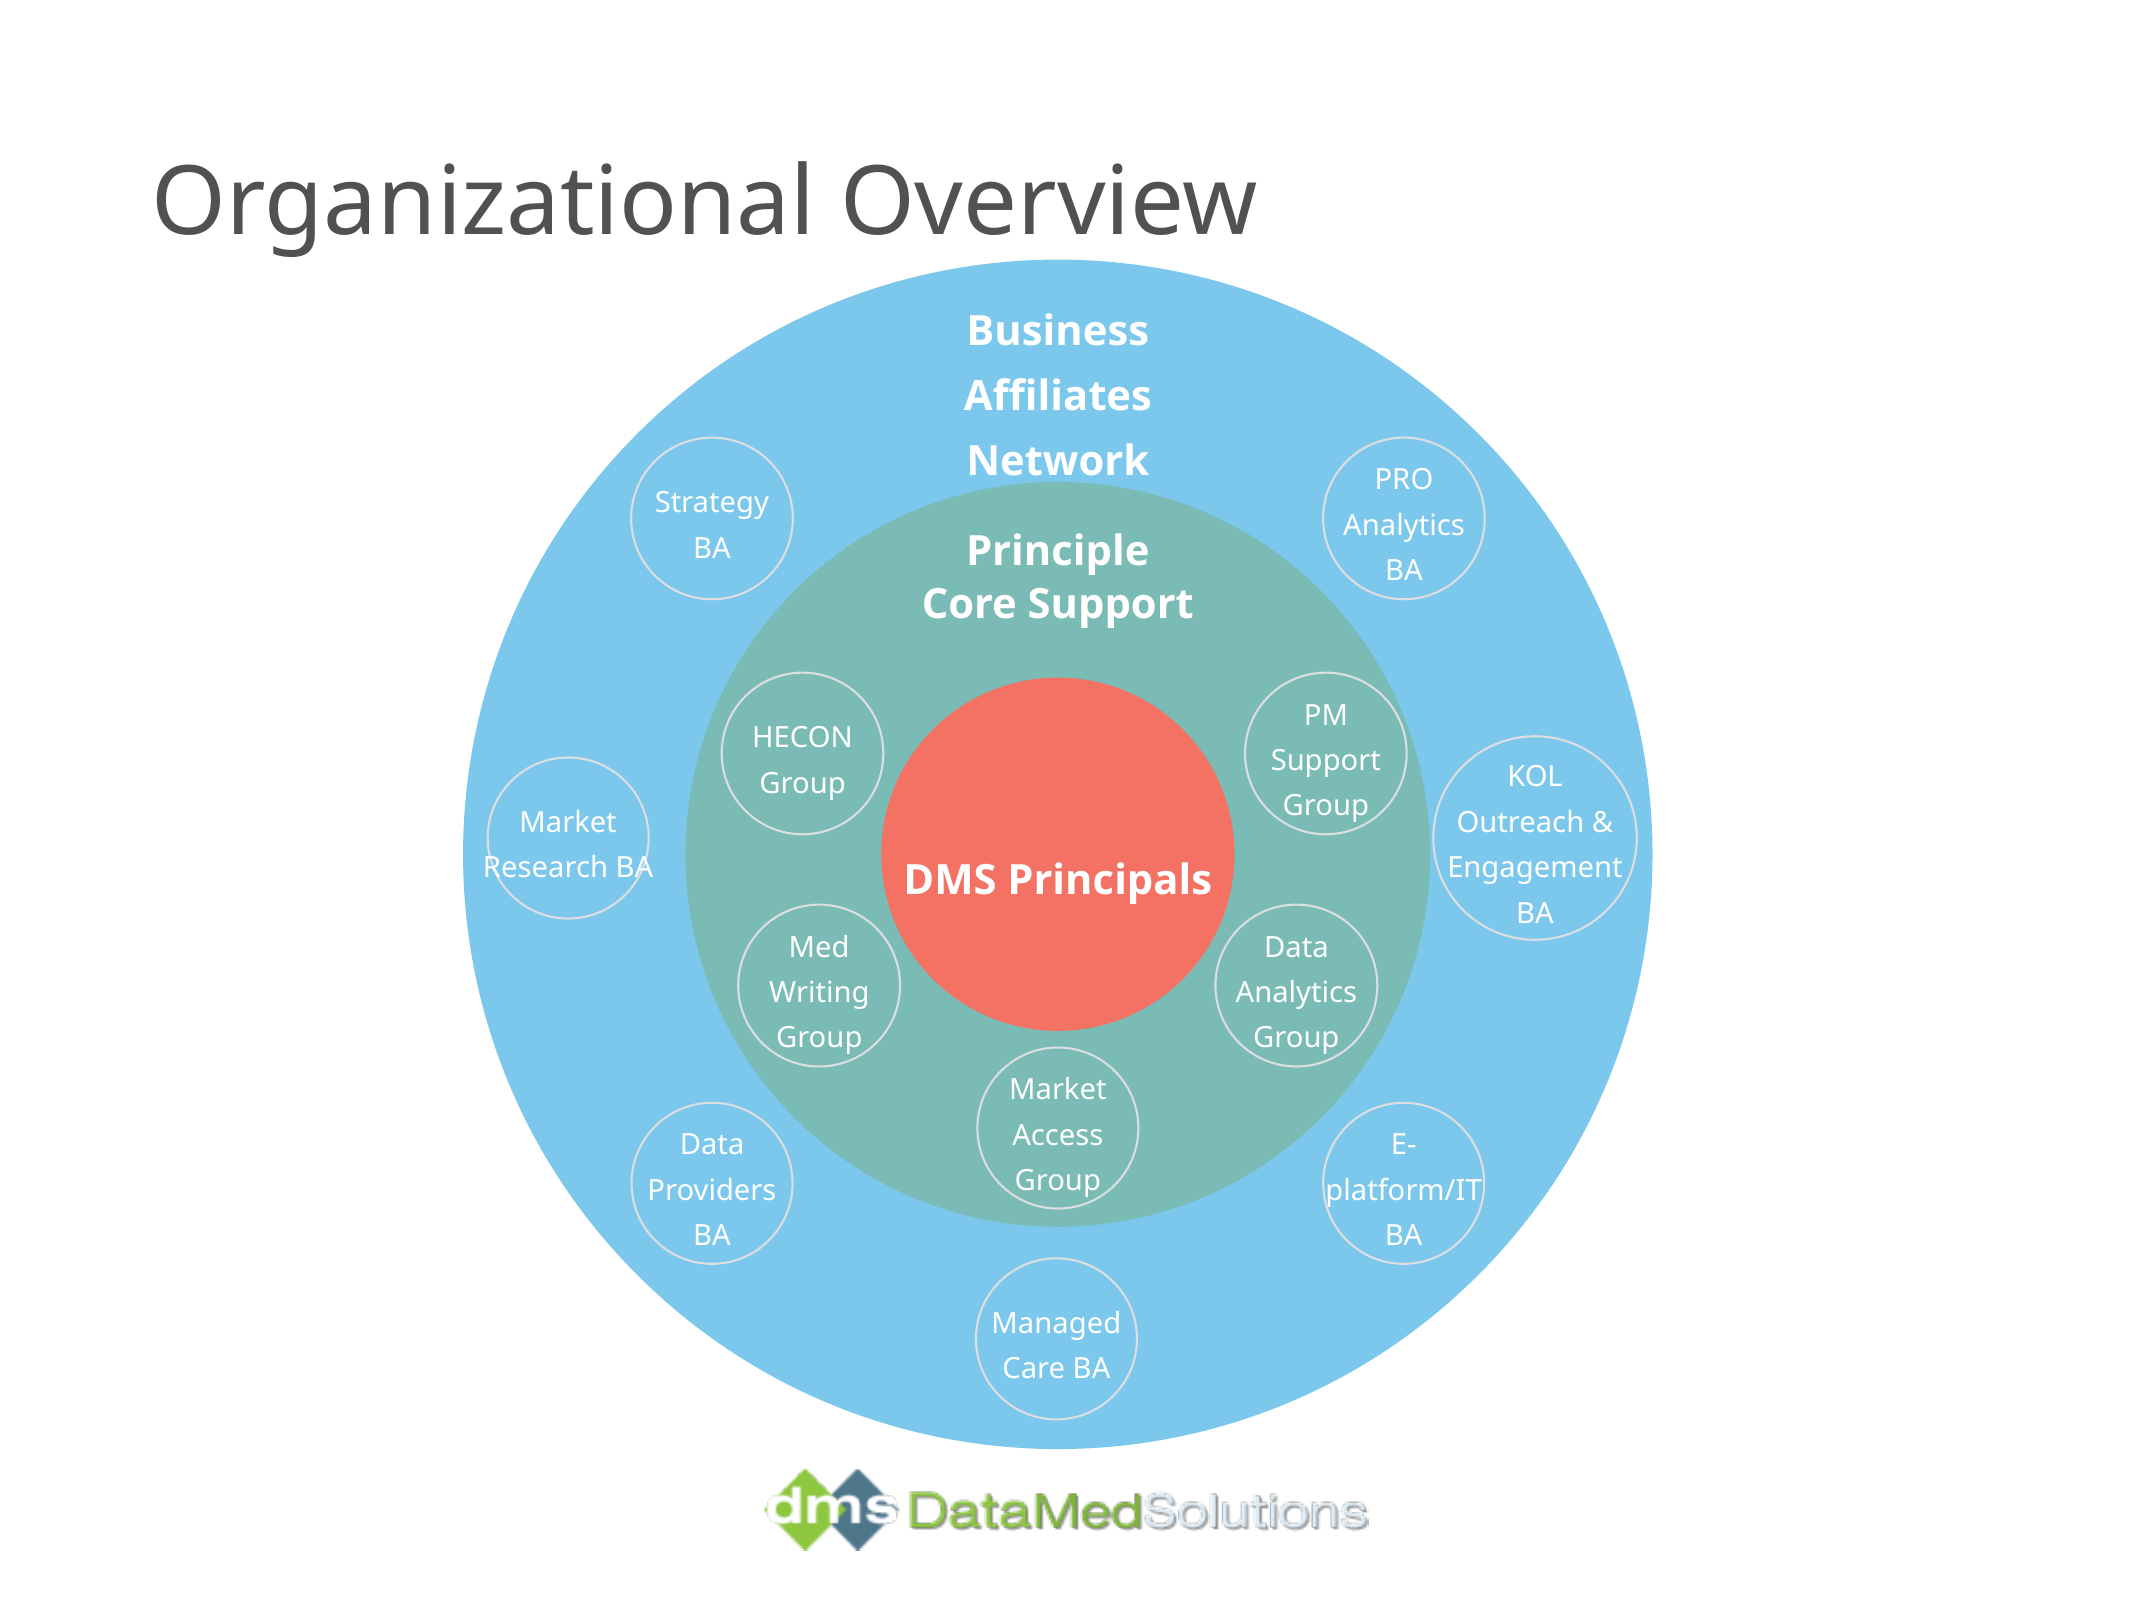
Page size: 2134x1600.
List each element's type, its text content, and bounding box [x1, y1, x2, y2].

text_box Organizational Overview [147, 99, 1337, 259]
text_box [462, 259, 1653, 1450]
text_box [685, 481, 1431, 1228]
picture [764, 1469, 1369, 1551]
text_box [880, 677, 1235, 1032]
